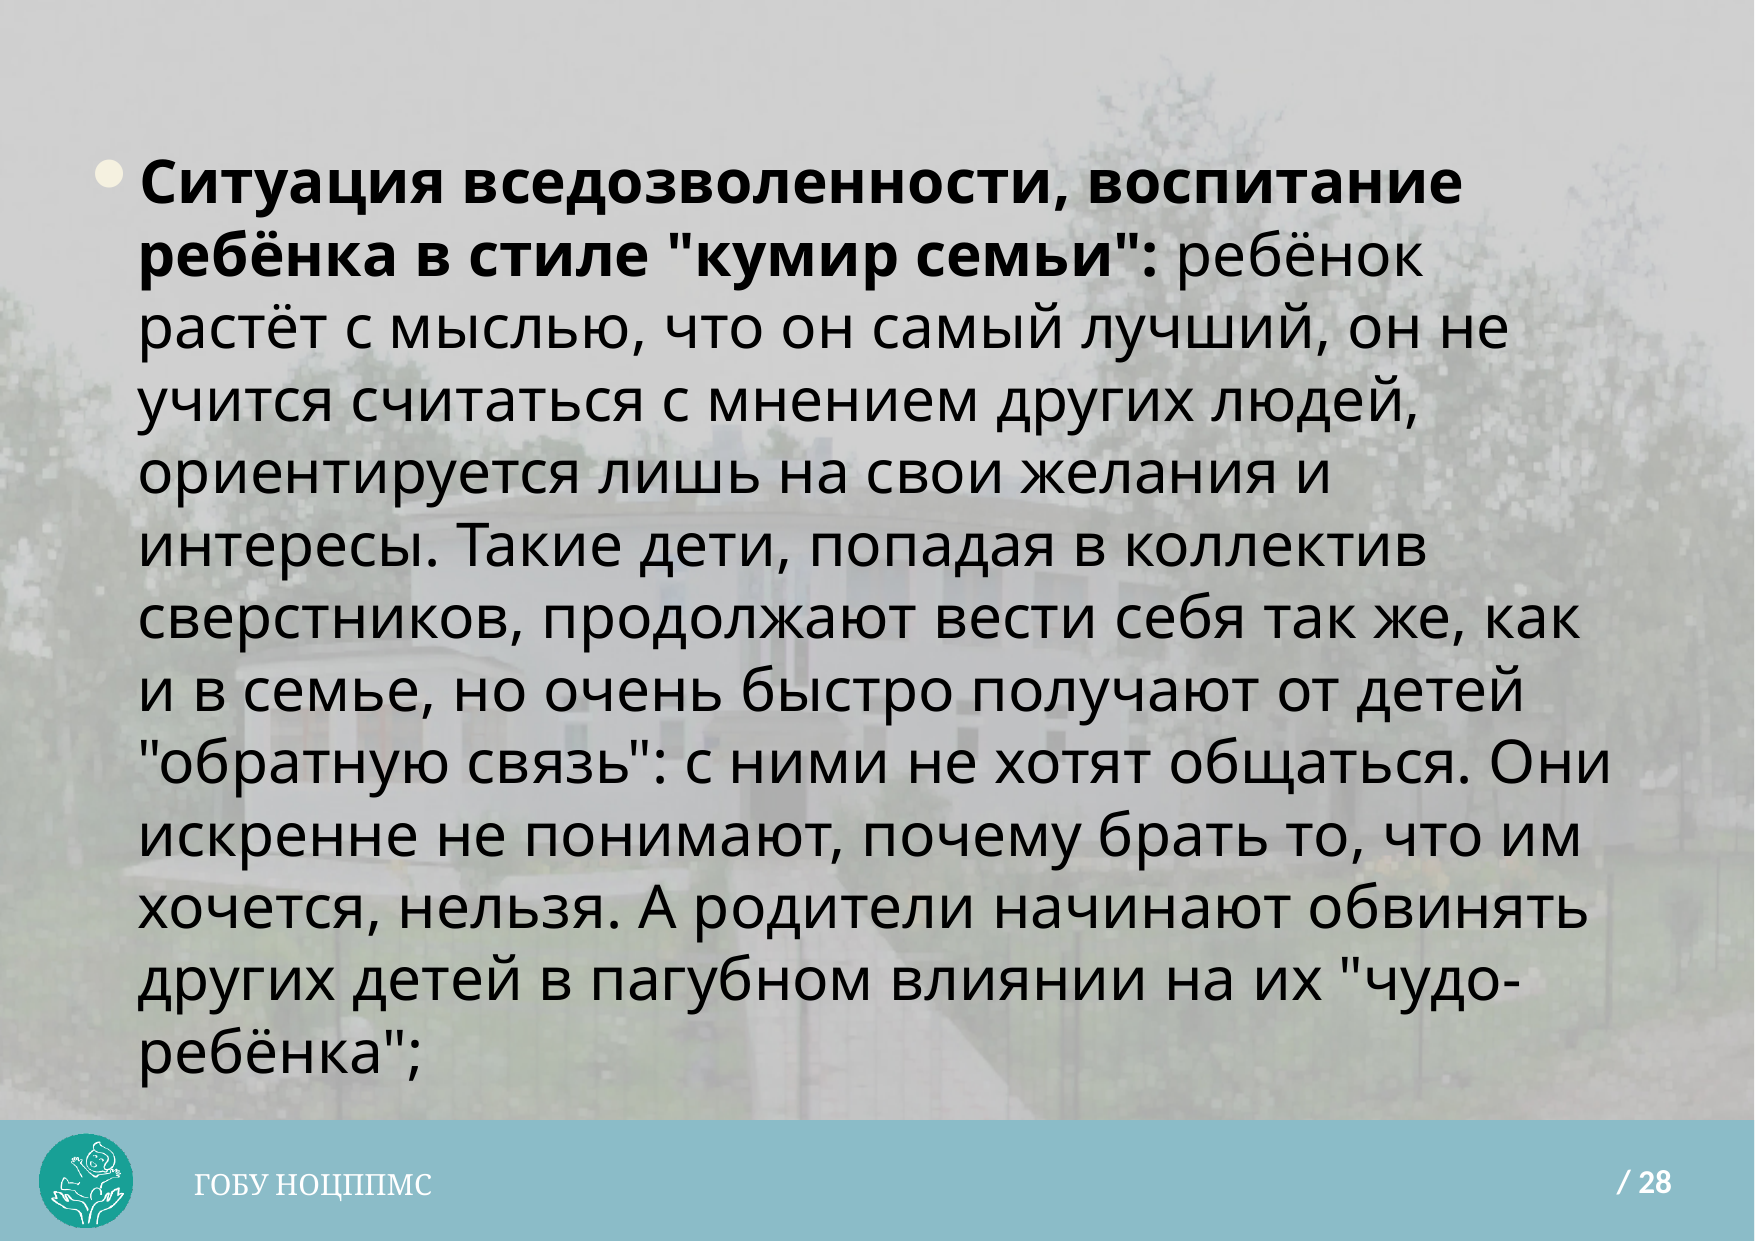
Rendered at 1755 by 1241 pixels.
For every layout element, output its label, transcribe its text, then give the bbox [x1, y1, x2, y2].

picture [0, 0, 1755, 1241]
text_box Ситуация вседозволенности, воспитание ребёнка в стиле "кумир семьи": ребёнок растёт с мыслью, что он самый лучший, он не учится считаться с мнением других людей, ориентируется лишь на свои желания и интересы. Такие дети, попадая в коллектив сверстников, продолжают вести себя так же, как и в семье, но очень быстро получают от детей "обратную связь": с ними не хотят общаться. Они искренне не понимают, почему брать то, что им хочется, нельзя. А родители начинают обвинять других детей в пагубном влиянии на их "чудо-ребёнка"; [62, 136, 1646, 1093]
